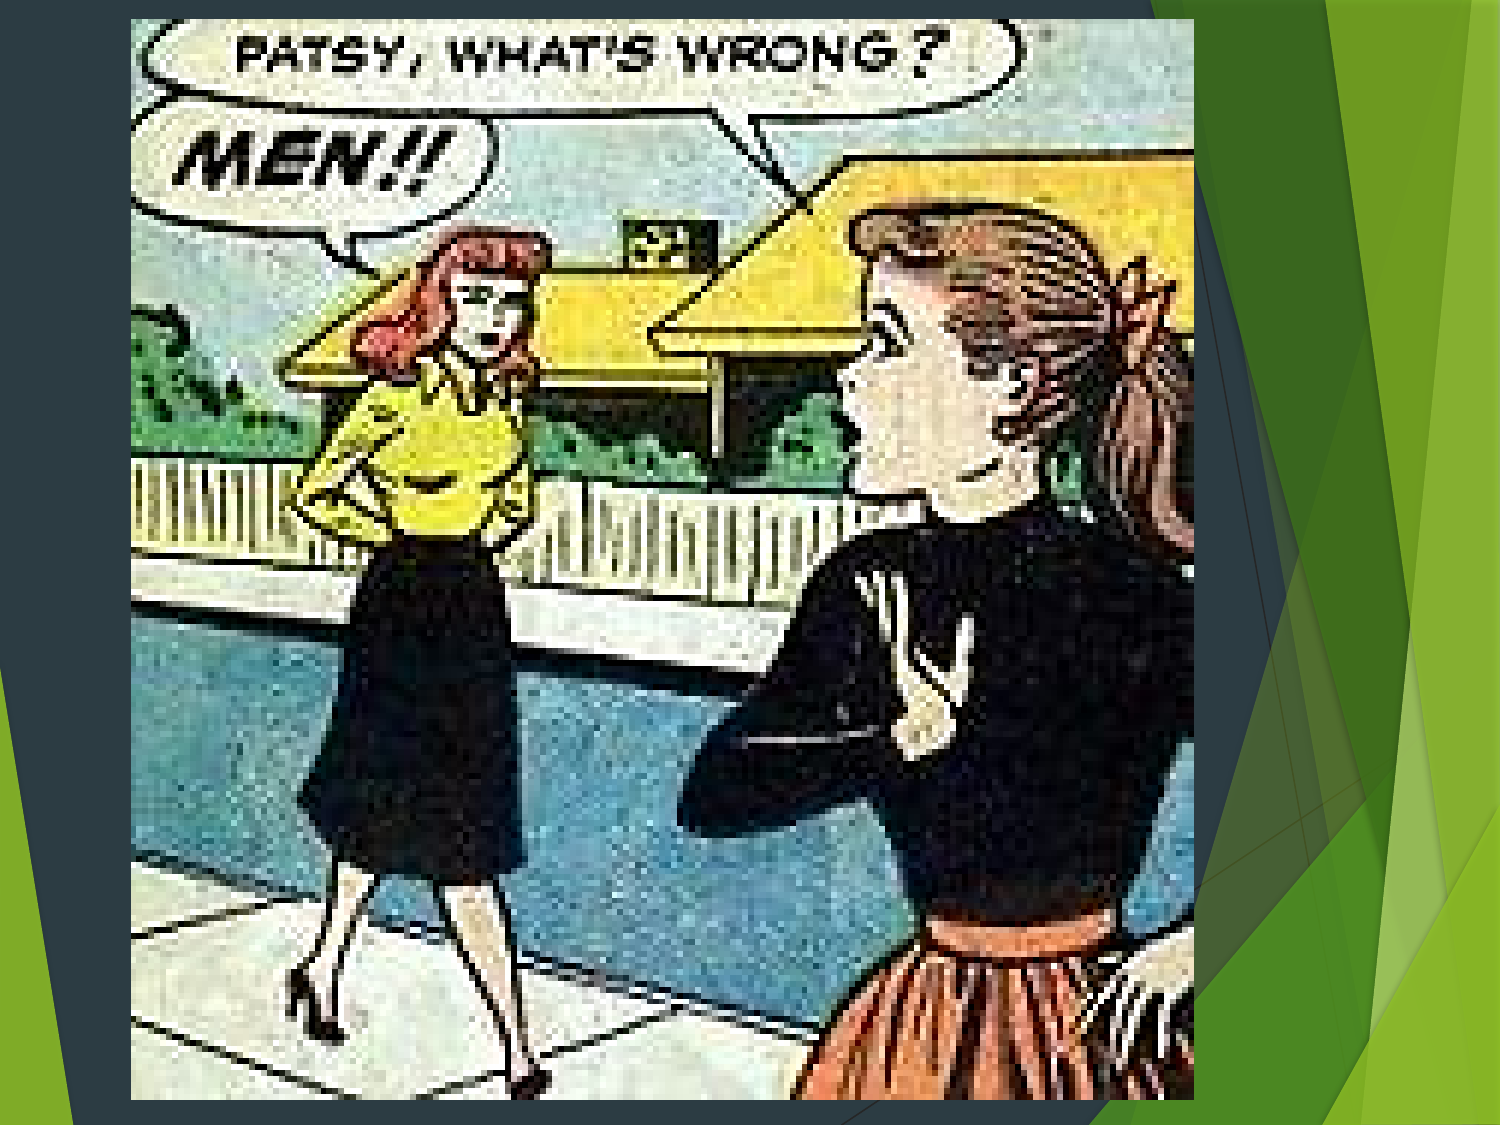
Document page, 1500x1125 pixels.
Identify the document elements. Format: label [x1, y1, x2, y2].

picture [130, 18, 1195, 1100]
